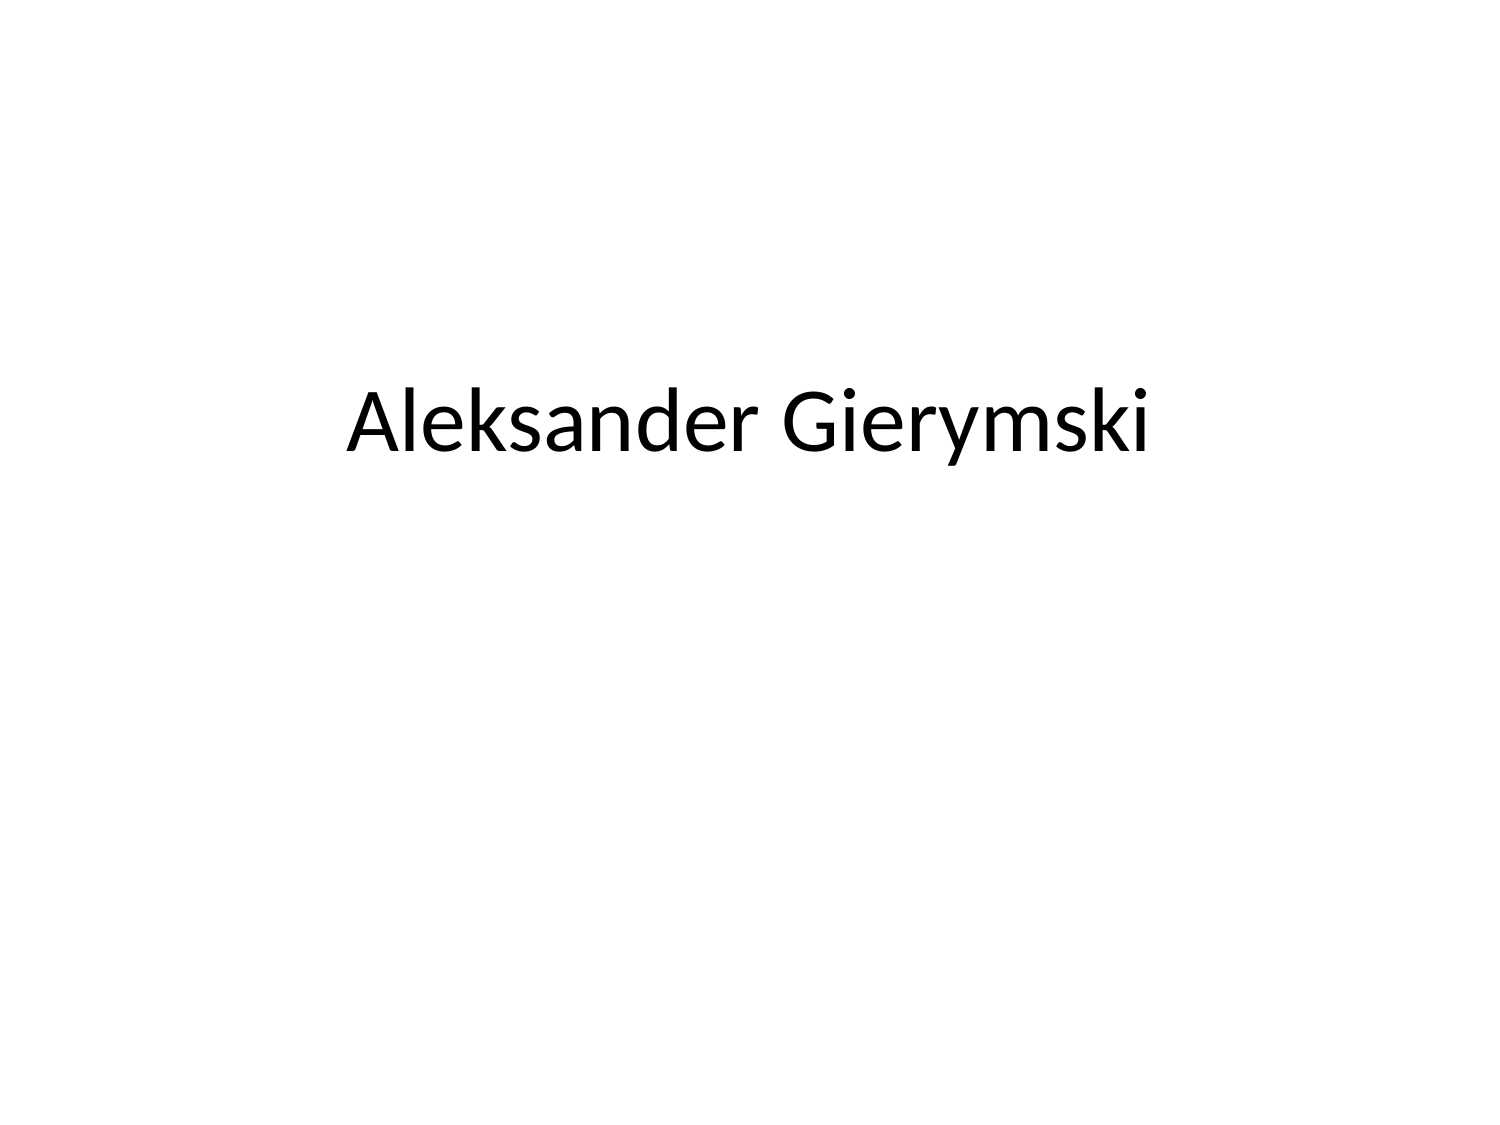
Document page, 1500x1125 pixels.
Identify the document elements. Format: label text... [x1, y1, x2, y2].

title Aleksander Gierymski [112, 349, 1388, 591]
